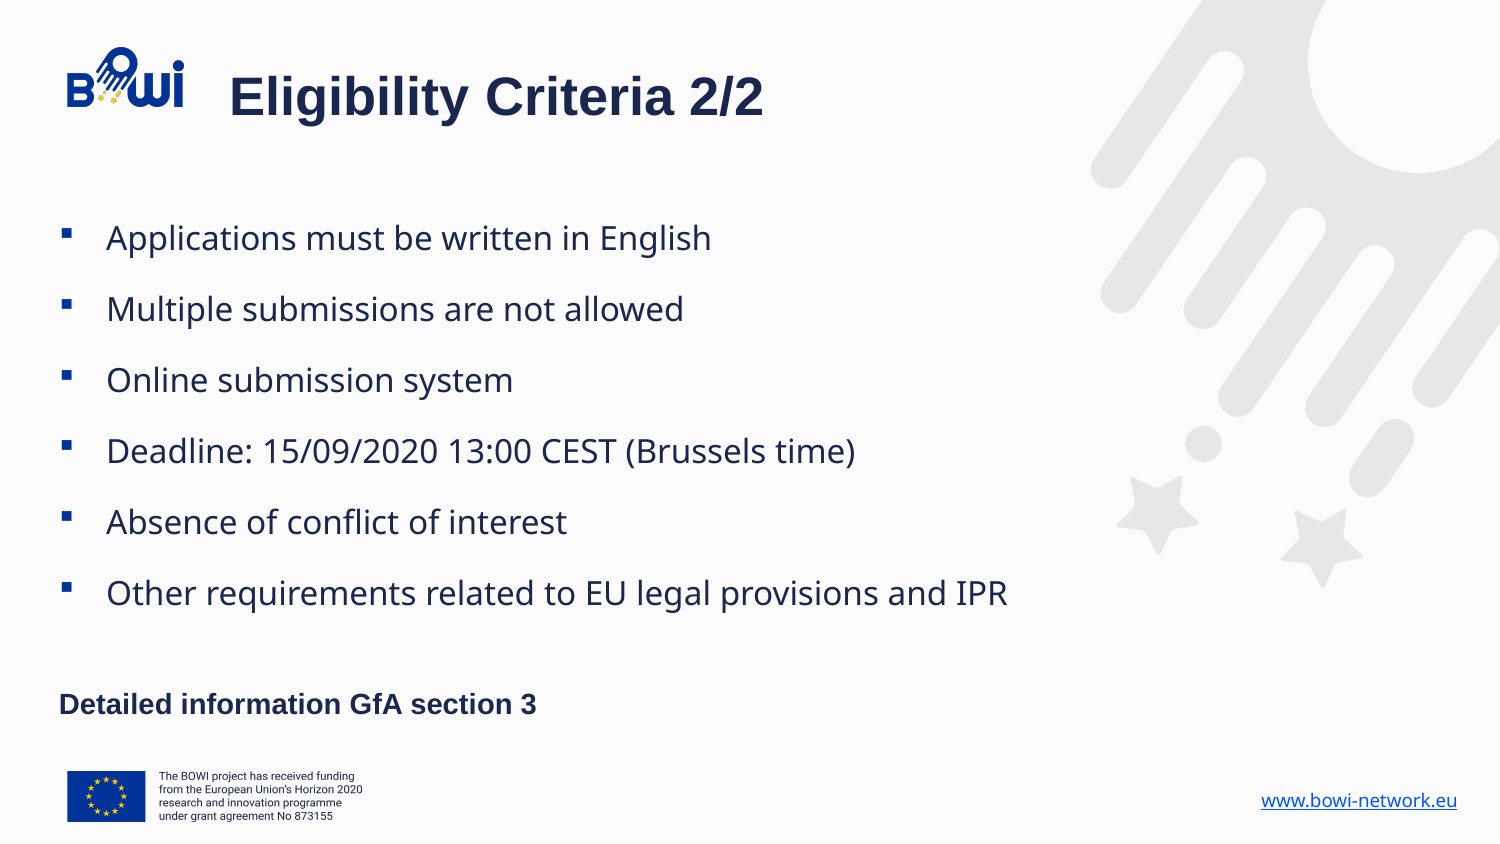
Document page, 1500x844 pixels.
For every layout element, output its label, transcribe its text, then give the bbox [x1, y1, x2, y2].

text_box Detailed information GfA section 3 [44, 677, 693, 728]
title Eligibility Criteria 2/2 [214, 46, 1144, 146]
picture [67, 771, 362, 822]
list Applications must be written in English Multiple submissions are not allowed Online submission system Deadline: 15/09/2020 13:00 CEST (Brussels time) Absence of conflict of interest Other requirements related to EU legal provisions and IPR [44, 196, 1279, 678]
picture [67, 47, 184, 107]
